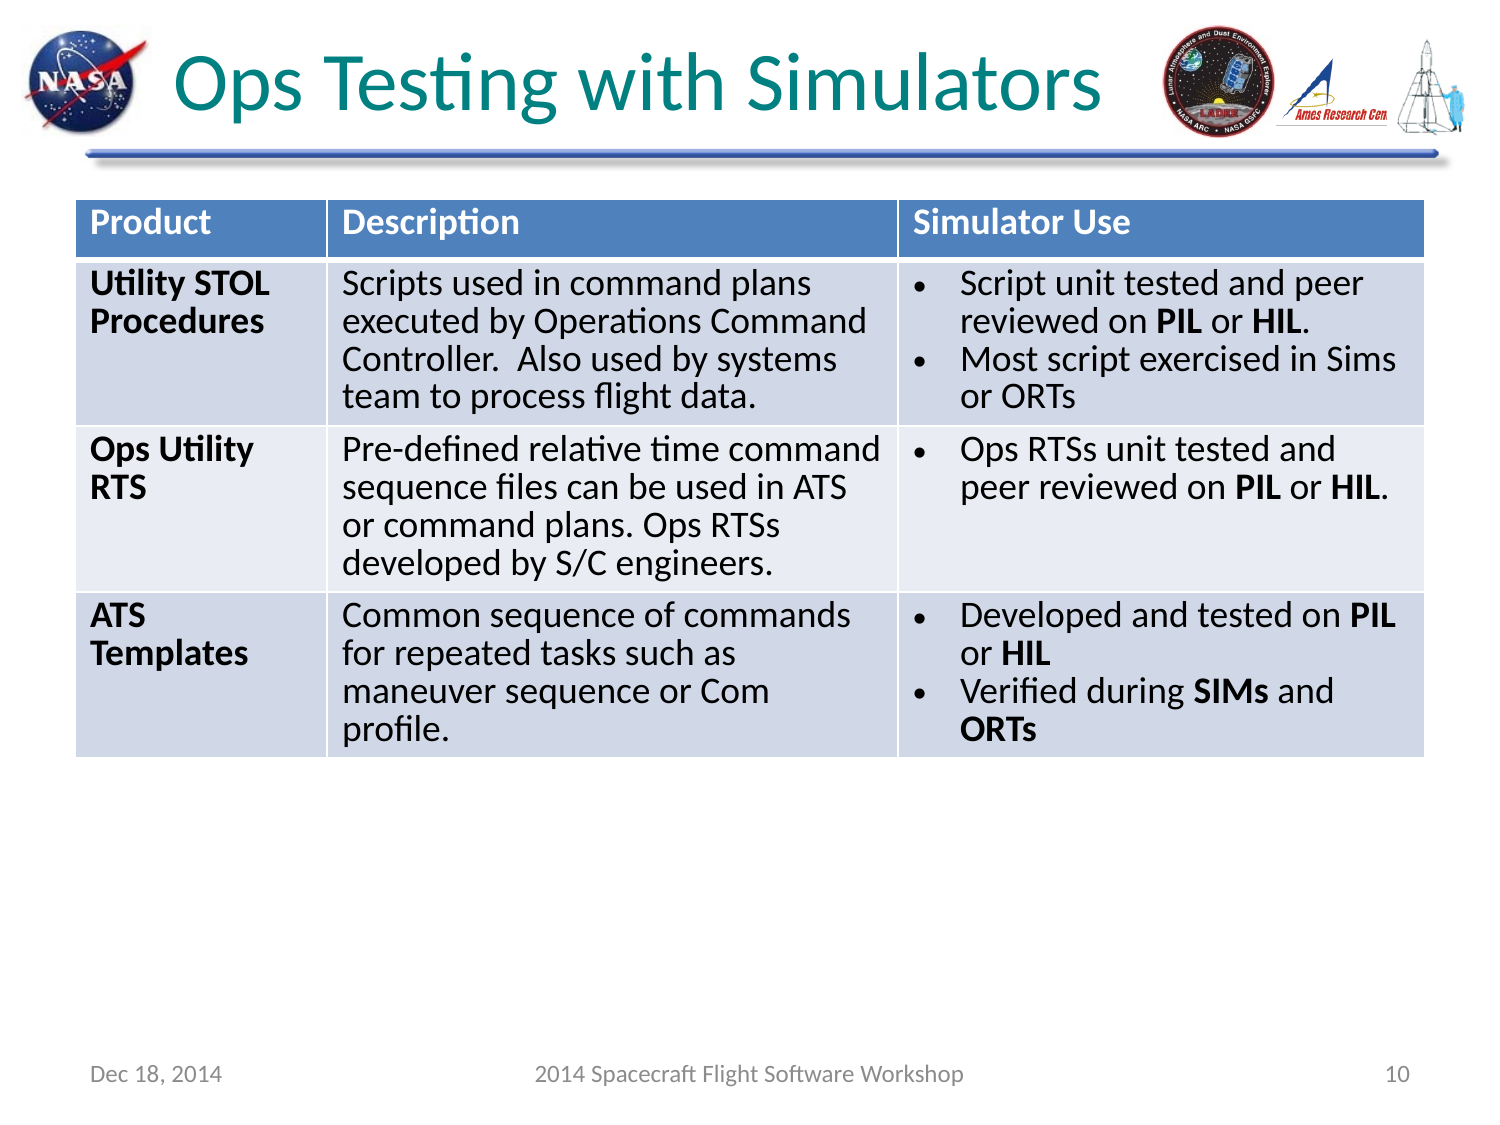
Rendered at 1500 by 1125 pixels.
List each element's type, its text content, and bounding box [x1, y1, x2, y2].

picture [1203, 24, 1475, 138]
table_header Description [328, 200, 897, 257]
table_cell Scripts used in command plans executed by Operations Command Controller. Also used by systems team to process flight data. [328, 263, 897, 425]
table_header Simulator Use [899, 200, 1424, 257]
table_cell Script unit tested and peer reviewed on PIL or HIL. Most script exercised in Sims or ORTs [899, 263, 1424, 425]
table_cell Ops RTSs unit tested and peer reviewed on PIL or HIL. [899, 427, 1424, 591]
table_cell Ops Utility RTS [76, 427, 326, 591]
table_header Product [76, 200, 326, 257]
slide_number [75, 1042, 425, 1103]
title Ops Testing with Simulators [75, 12, 1203, 143]
slide_number 10 [1074, 1042, 1425, 1103]
footer 2014 Spacecraft Flight Software Workshop [512, 1042, 988, 1103]
table_cell Common sequence of commands for repeated tasks such as maneuver sequence or Com profile. [328, 593, 897, 757]
table_cell ATS Templates [76, 593, 326, 757]
table_cell Developed and tested on PIL or HIL Verified during SIMs and ORTs [899, 593, 1424, 757]
picture [21, 25, 75, 137]
table_cell Utility STOL Procedures [76, 263, 326, 425]
picture [81, 144, 1455, 176]
table_cell Pre-defined relative time command sequence files can be used in ATS or command plans. Ops RTSs developed by S/C engineers. [328, 427, 897, 591]
